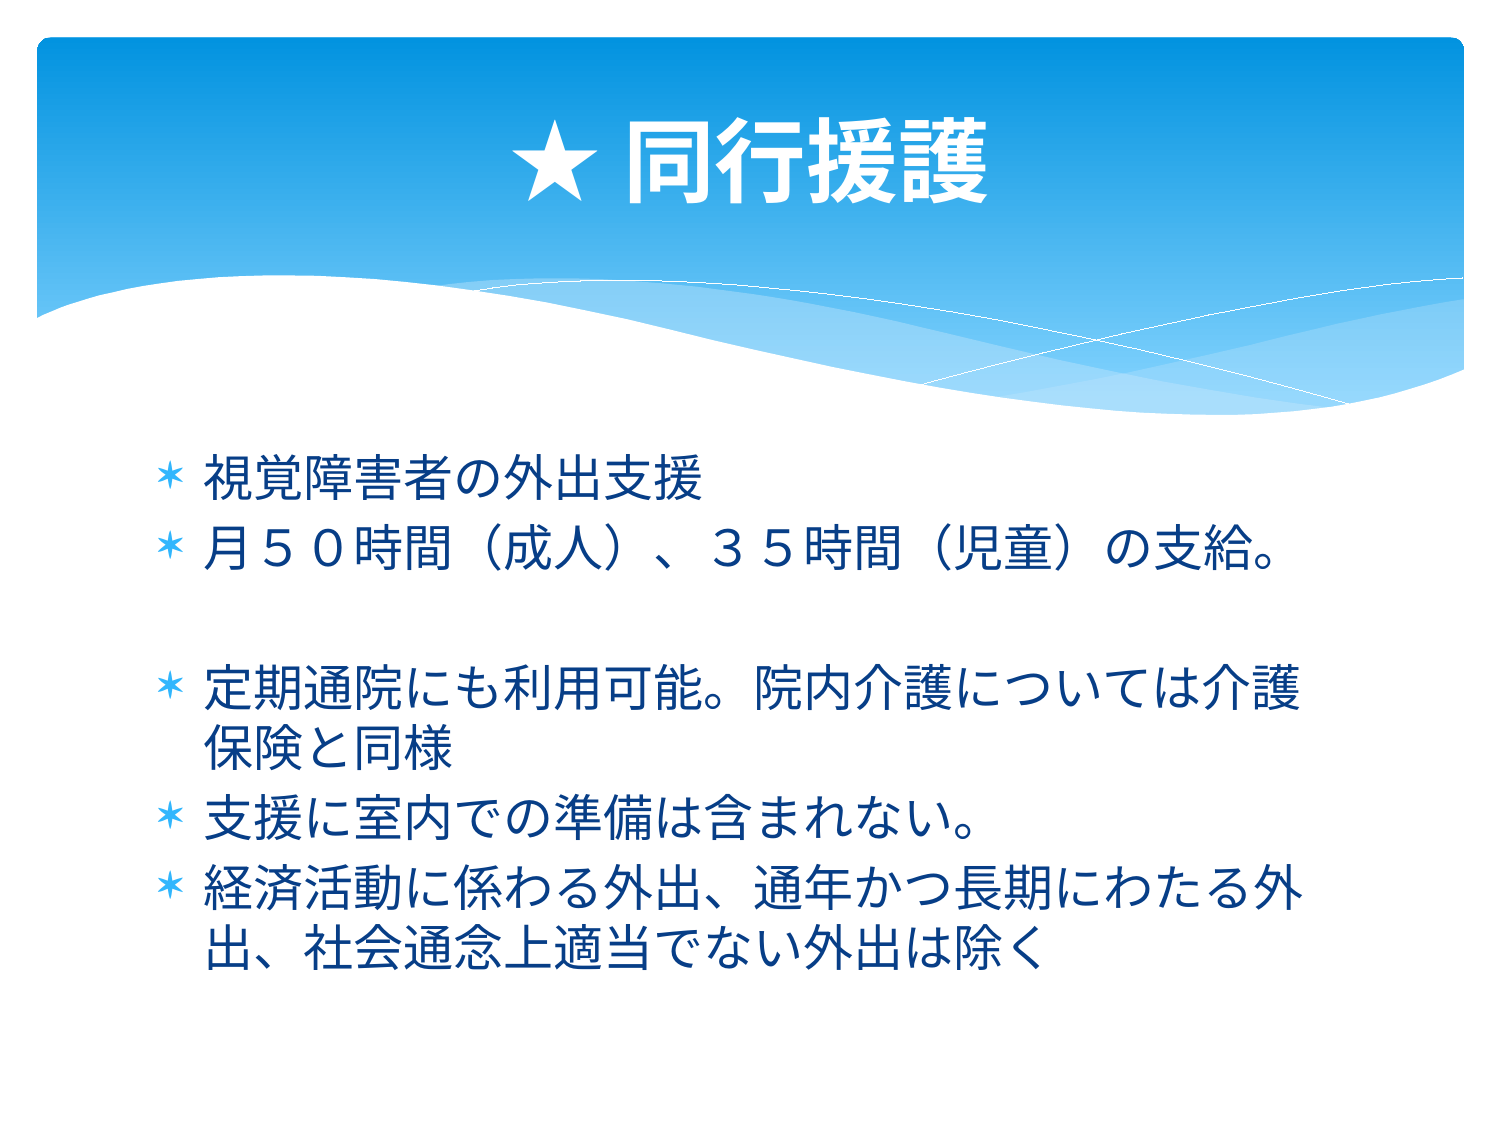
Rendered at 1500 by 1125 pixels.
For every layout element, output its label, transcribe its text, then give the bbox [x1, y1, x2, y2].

list 視覚障害者の外出支援 月５０時間（成人）、３５時間（児童）の支給。 定期通院にも利用可能。院内介護については介護保険と同様 支援に室内での準備は含まれない。 経済活動に係わる外出、通年かつ長期にわたる外出、社会通念上適当でない外出は除く [143, 438, 1359, 1005]
title ★同行援護 [75, 55, 1425, 261]
